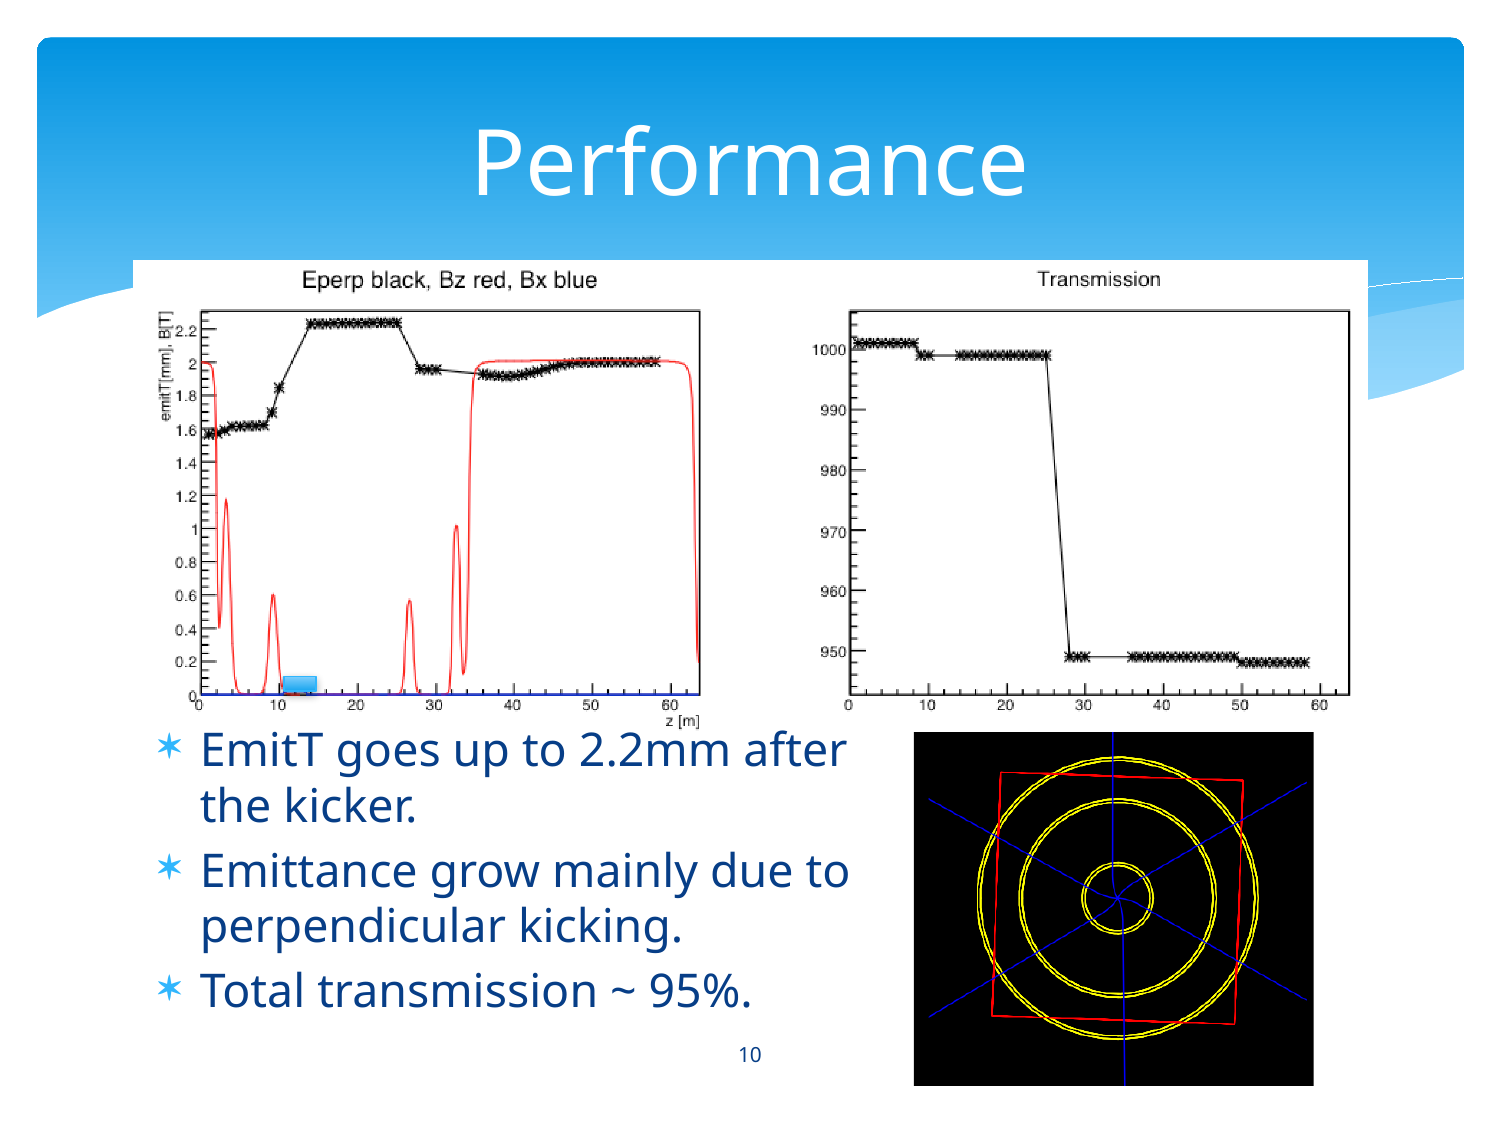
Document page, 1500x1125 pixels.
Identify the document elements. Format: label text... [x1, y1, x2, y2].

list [124, 260, 1376, 733]
slide_number 10 [654, 1026, 846, 1086]
picture [913, 732, 1314, 1086]
title Performance [75, 55, 1425, 261]
text_box EmitT goes up to 2.2mm after the kicker. Emittance grow mainly due to perpendicular kicking. Total transmission ~ 95%. [143, 743, 890, 1026]
